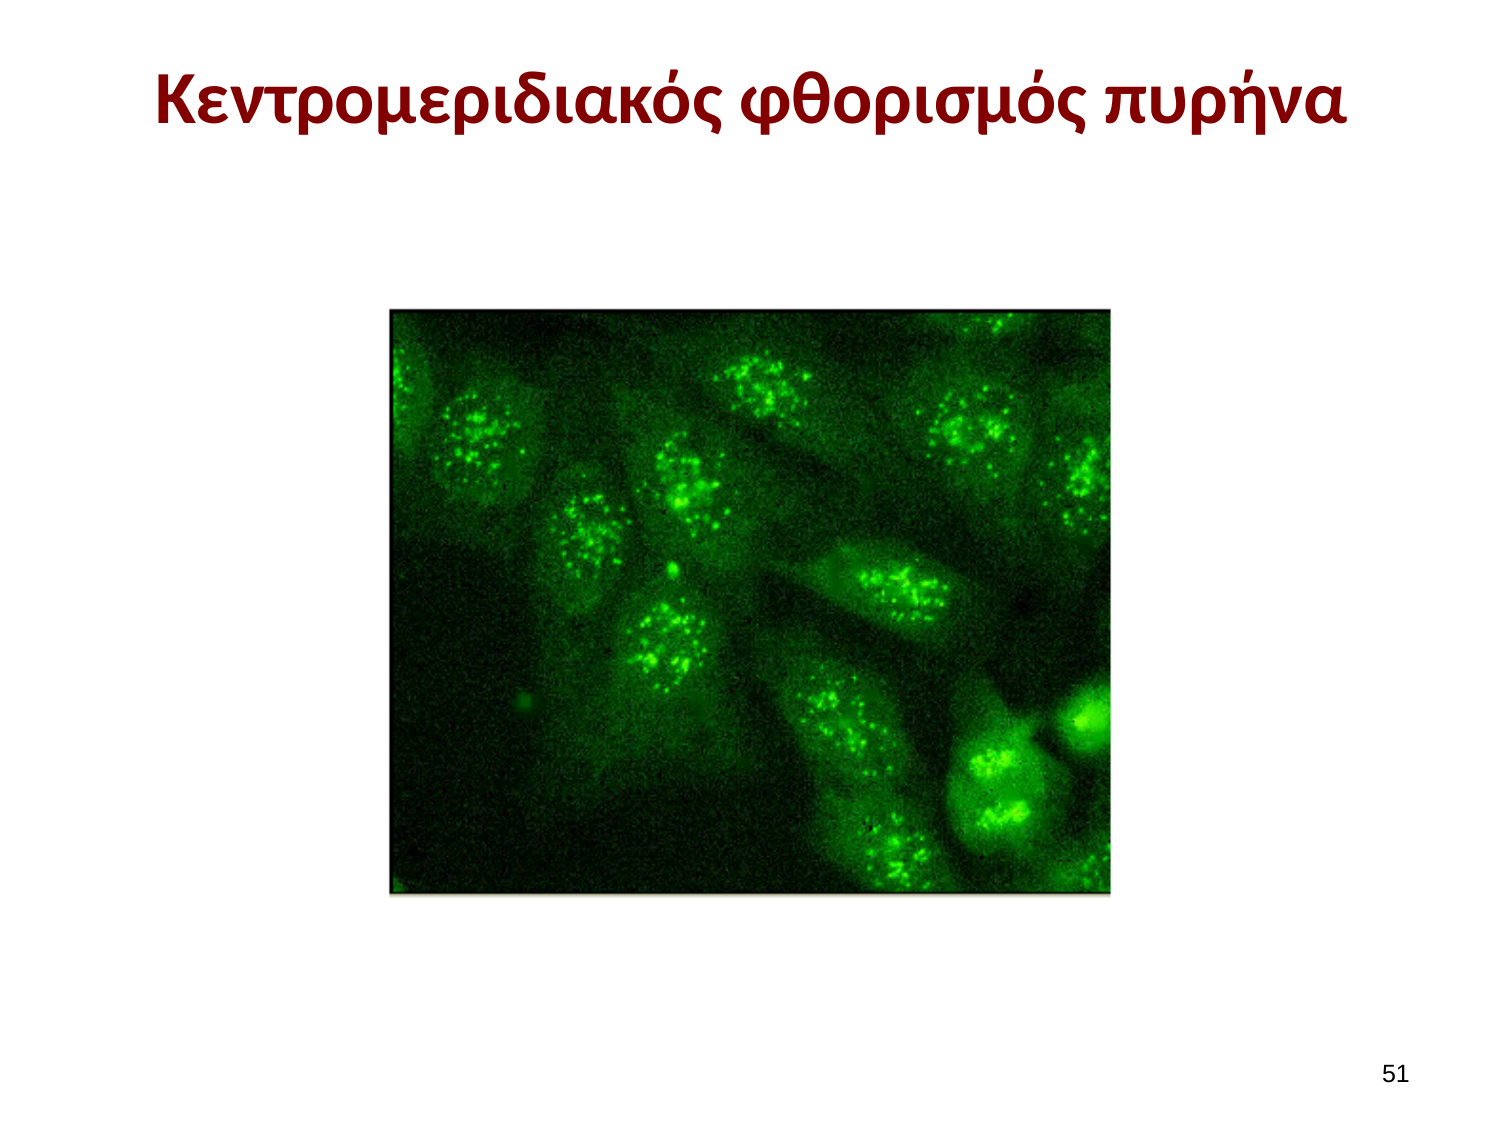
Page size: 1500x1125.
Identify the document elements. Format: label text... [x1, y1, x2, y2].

title Κεντρομεριδιακός φθορισμός πυρήνα [76, 19, 1427, 169]
picture [386, 302, 1114, 900]
slide_number 50 [1074, 1042, 1425, 1103]
